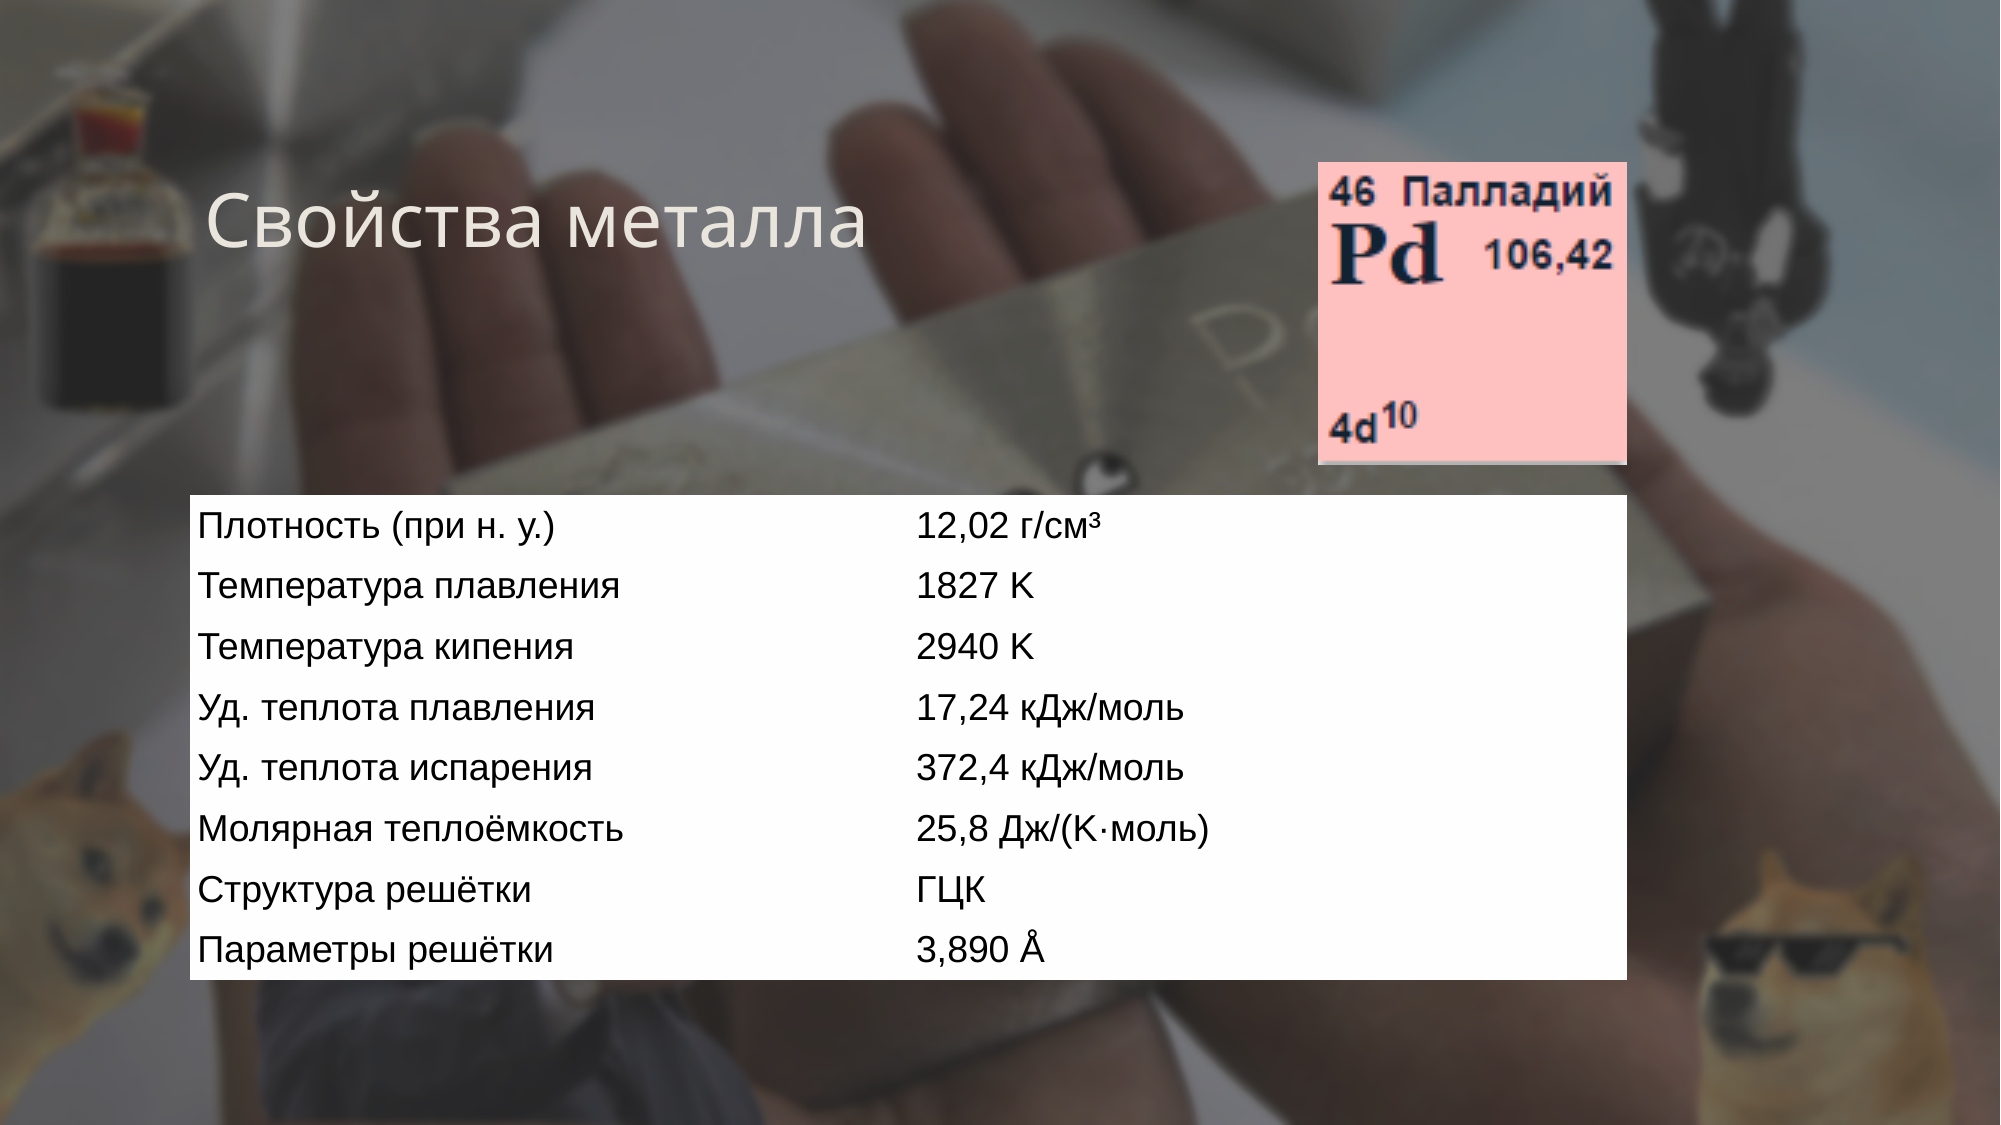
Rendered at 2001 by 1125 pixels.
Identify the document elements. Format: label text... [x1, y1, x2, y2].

table_cell Температура кипения [190, 616, 908, 677]
table_header Плотность (при н. у.) [190, 495, 908, 556]
table_cell 2940 K [908, 616, 1627, 677]
table_cell Молярная теплоёмкость [190, 798, 908, 859]
title Свойства металла [189, 159, 1627, 276]
table_cell 25,8 Дж/(K·моль) [908, 798, 1627, 859]
table_cell 372,4 кДж/моль [908, 737, 1627, 798]
table_cell Уд. теплота испарения [190, 737, 908, 798]
table_header 12,02 г/см³ [908, 495, 1627, 556]
table_cell 3,890 Å [908, 919, 1627, 980]
table_cell Температура плавления [190, 556, 908, 616]
table_cell Структура решётки [190, 859, 908, 919]
table_cell 17,24 кДж/моль [908, 677, 1627, 737]
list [1318, 161, 1627, 465]
table_cell 1827 K [908, 556, 1627, 616]
table_cell ГЦК [908, 859, 1627, 919]
table_cell Параметры решётки [190, 919, 908, 980]
table_cell Уд. теплота плавления [190, 677, 908, 737]
